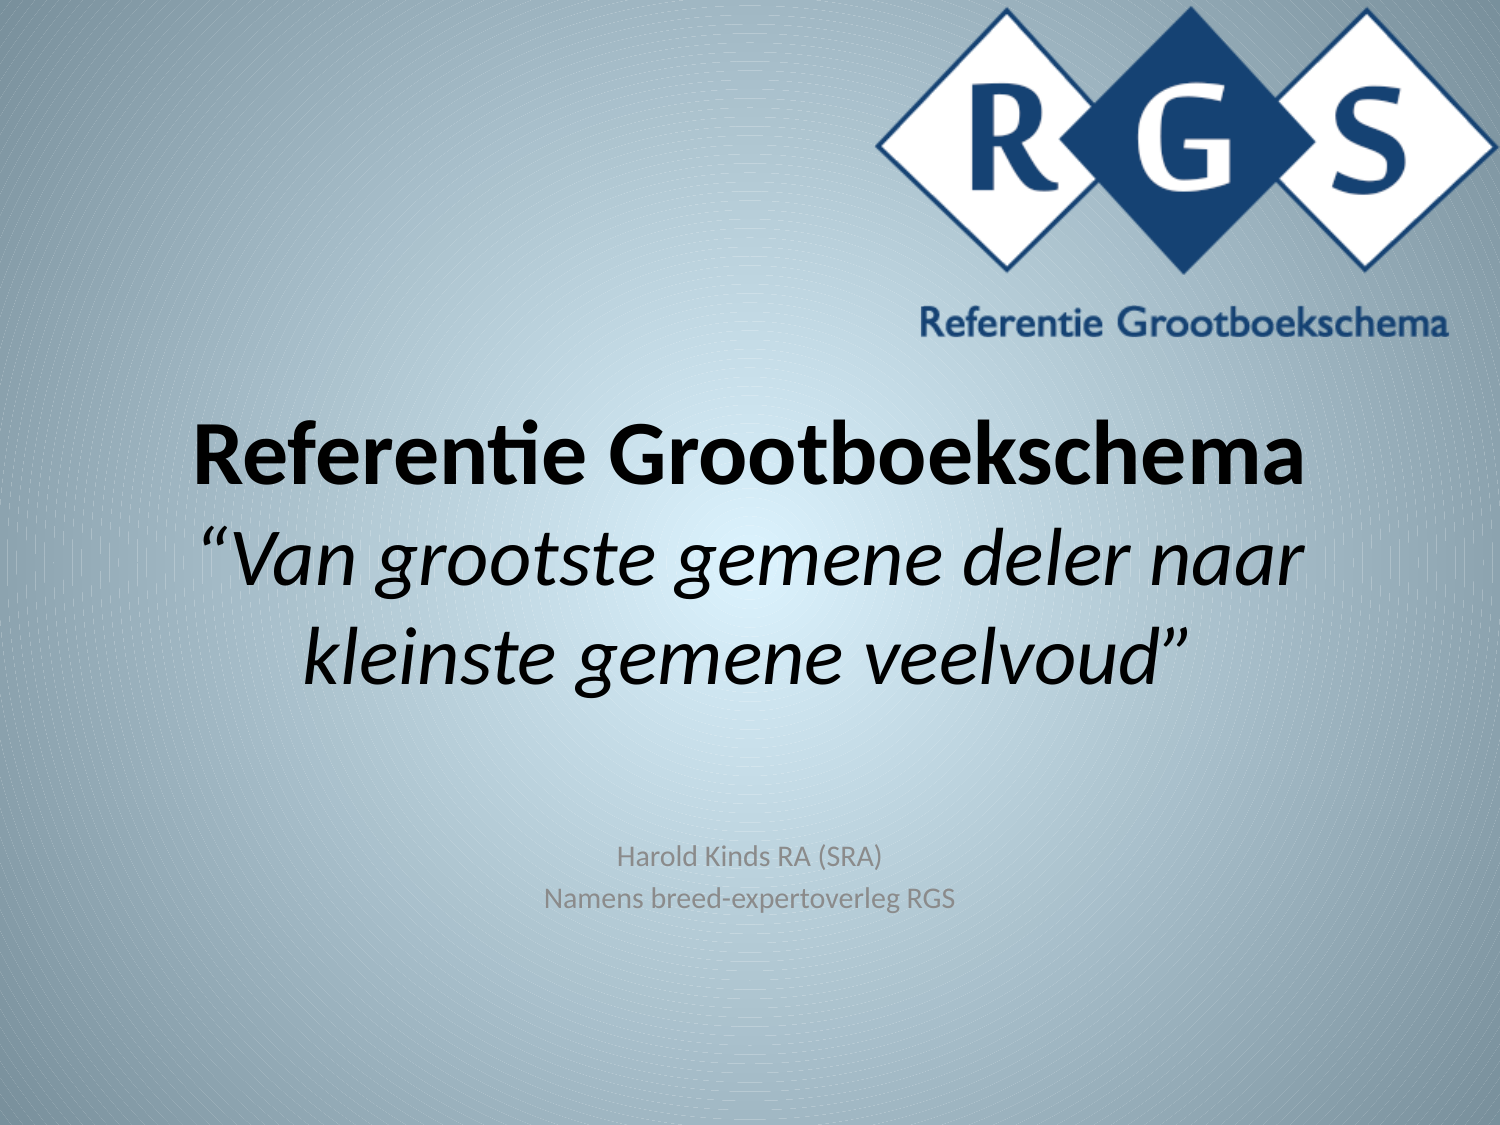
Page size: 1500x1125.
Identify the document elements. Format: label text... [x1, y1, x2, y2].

picture [874, 0, 1500, 344]
title Referentie Grootboekschema “Van grootste gemene deler naar kleinste gemene veelvoud” [112, 385, 1388, 709]
subtitle Harold Kinds RA (SRA) Namens breed-expertoverleg RGS [225, 751, 1275, 925]
